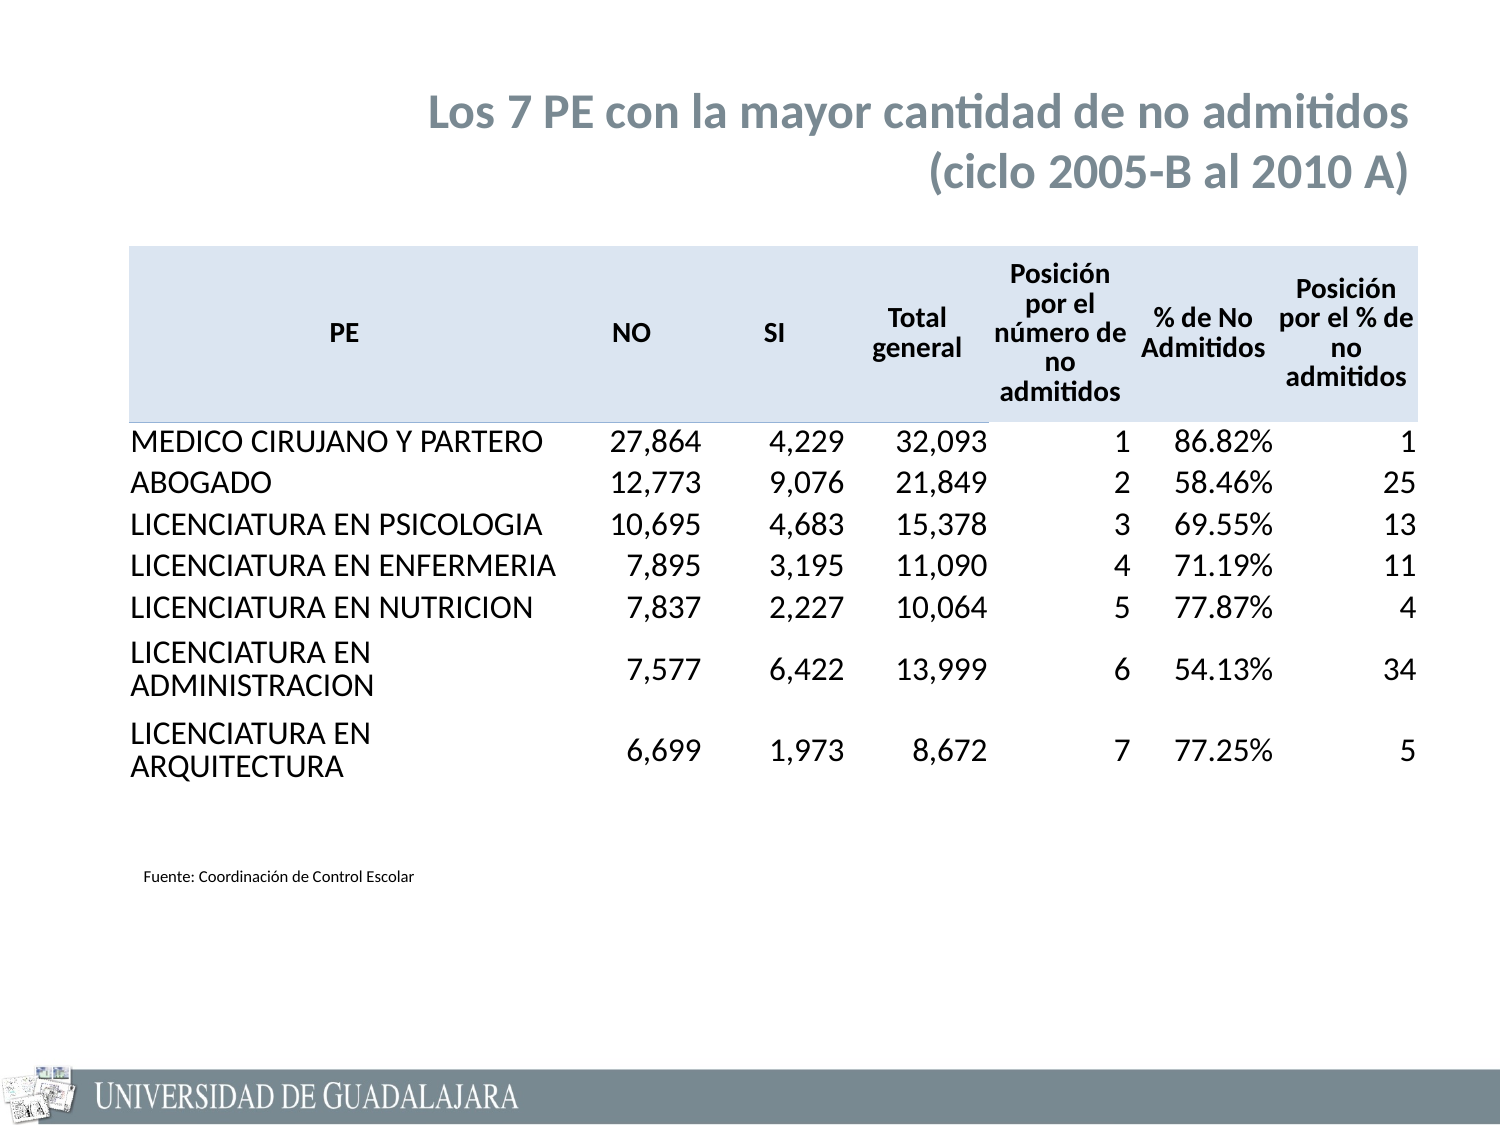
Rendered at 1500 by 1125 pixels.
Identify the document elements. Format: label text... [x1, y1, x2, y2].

table_cell 4 [1275, 589, 1418, 630]
table_cell 25 [1275, 464, 1418, 506]
table_cell 7,895 [560, 547, 703, 589]
table_cell 6,699 [560, 711, 703, 793]
table_cell 1 [989, 422, 1132, 464]
table_cell LICENCIATURA EN ARQUITECTURA [129, 711, 560, 793]
table_cell 21,849 [846, 464, 989, 506]
table_cell 7 [989, 711, 1132, 793]
table_header Total general [846, 246, 989, 422]
table_cell 69.55% [1132, 506, 1275, 547]
table_cell 3,195 [703, 547, 846, 589]
table_cell 27,864 [560, 423, 703, 464]
table_cell MEDICO CIRUJANO Y PARTERO [129, 423, 560, 464]
table_cell LICENCIATURA EN ADMINISTRACION [129, 630, 560, 711]
table_cell 4,229 [703, 423, 846, 464]
table_cell 86.82% [1132, 422, 1275, 464]
table_cell 32,093 [846, 423, 989, 464]
table_cell 12,773 [560, 464, 703, 506]
table_cell 2,227 [703, 589, 846, 630]
title Los 7 PE con la mayor cantidad de no admitidos (ciclo 2005-B al 2010 A) [75, 37, 1425, 241]
table_cell 6,422 [703, 630, 846, 711]
table_cell ABOGADO [129, 464, 560, 506]
table_header Posición por el % de no admitidos [1275, 246, 1418, 422]
table_cell 13,999 [846, 630, 989, 711]
table_cell 1 [1275, 422, 1418, 464]
table_cell LICENCIATURA EN ENFERMERIA [129, 547, 560, 589]
table_header Posición por el número de no admitidos [989, 246, 1132, 422]
table_cell 11 [1275, 547, 1418, 589]
table_cell 77.25% [1132, 711, 1275, 793]
table_cell 3 [989, 506, 1132, 547]
table_cell 71.19% [1132, 547, 1275, 589]
table_header PE [129, 246, 560, 422]
table_cell 10,064 [846, 589, 989, 630]
table_cell 34 [1275, 630, 1418, 711]
table_cell 13 [1275, 506, 1418, 547]
table_cell LICENCIATURA EN PSICOLOGIA [129, 506, 560, 547]
table_cell 7,577 [560, 630, 703, 711]
table_header NO [560, 246, 703, 422]
table_cell 15,378 [846, 506, 989, 547]
table_cell 9,076 [703, 464, 846, 506]
table_cell 77.87% [1132, 589, 1275, 630]
text_box Fuente: Coordinación de Control Escolar [128, 855, 879, 894]
table_cell 7,837 [560, 589, 703, 630]
picture [0, 0, 1500, 1125]
table_cell 4 [989, 547, 1132, 589]
table_cell 2 [989, 464, 1132, 506]
table_cell 5 [1275, 711, 1418, 793]
table_cell 1,973 [703, 711, 846, 793]
table_cell 6 [989, 630, 1132, 711]
table_cell 5 [989, 589, 1132, 630]
table_cell 8,672 [846, 711, 989, 793]
table_cell 4,683 [703, 506, 846, 547]
table_header % de No Admitidos [1132, 246, 1275, 422]
table_cell LICENCIATURA EN NUTRICION [129, 589, 560, 630]
table_cell 54.13% [1132, 630, 1275, 711]
table_cell 11,090 [846, 547, 989, 589]
table_cell 58.46% [1132, 464, 1275, 506]
table_cell 10,695 [560, 506, 703, 547]
table_header SI [703, 246, 846, 422]
